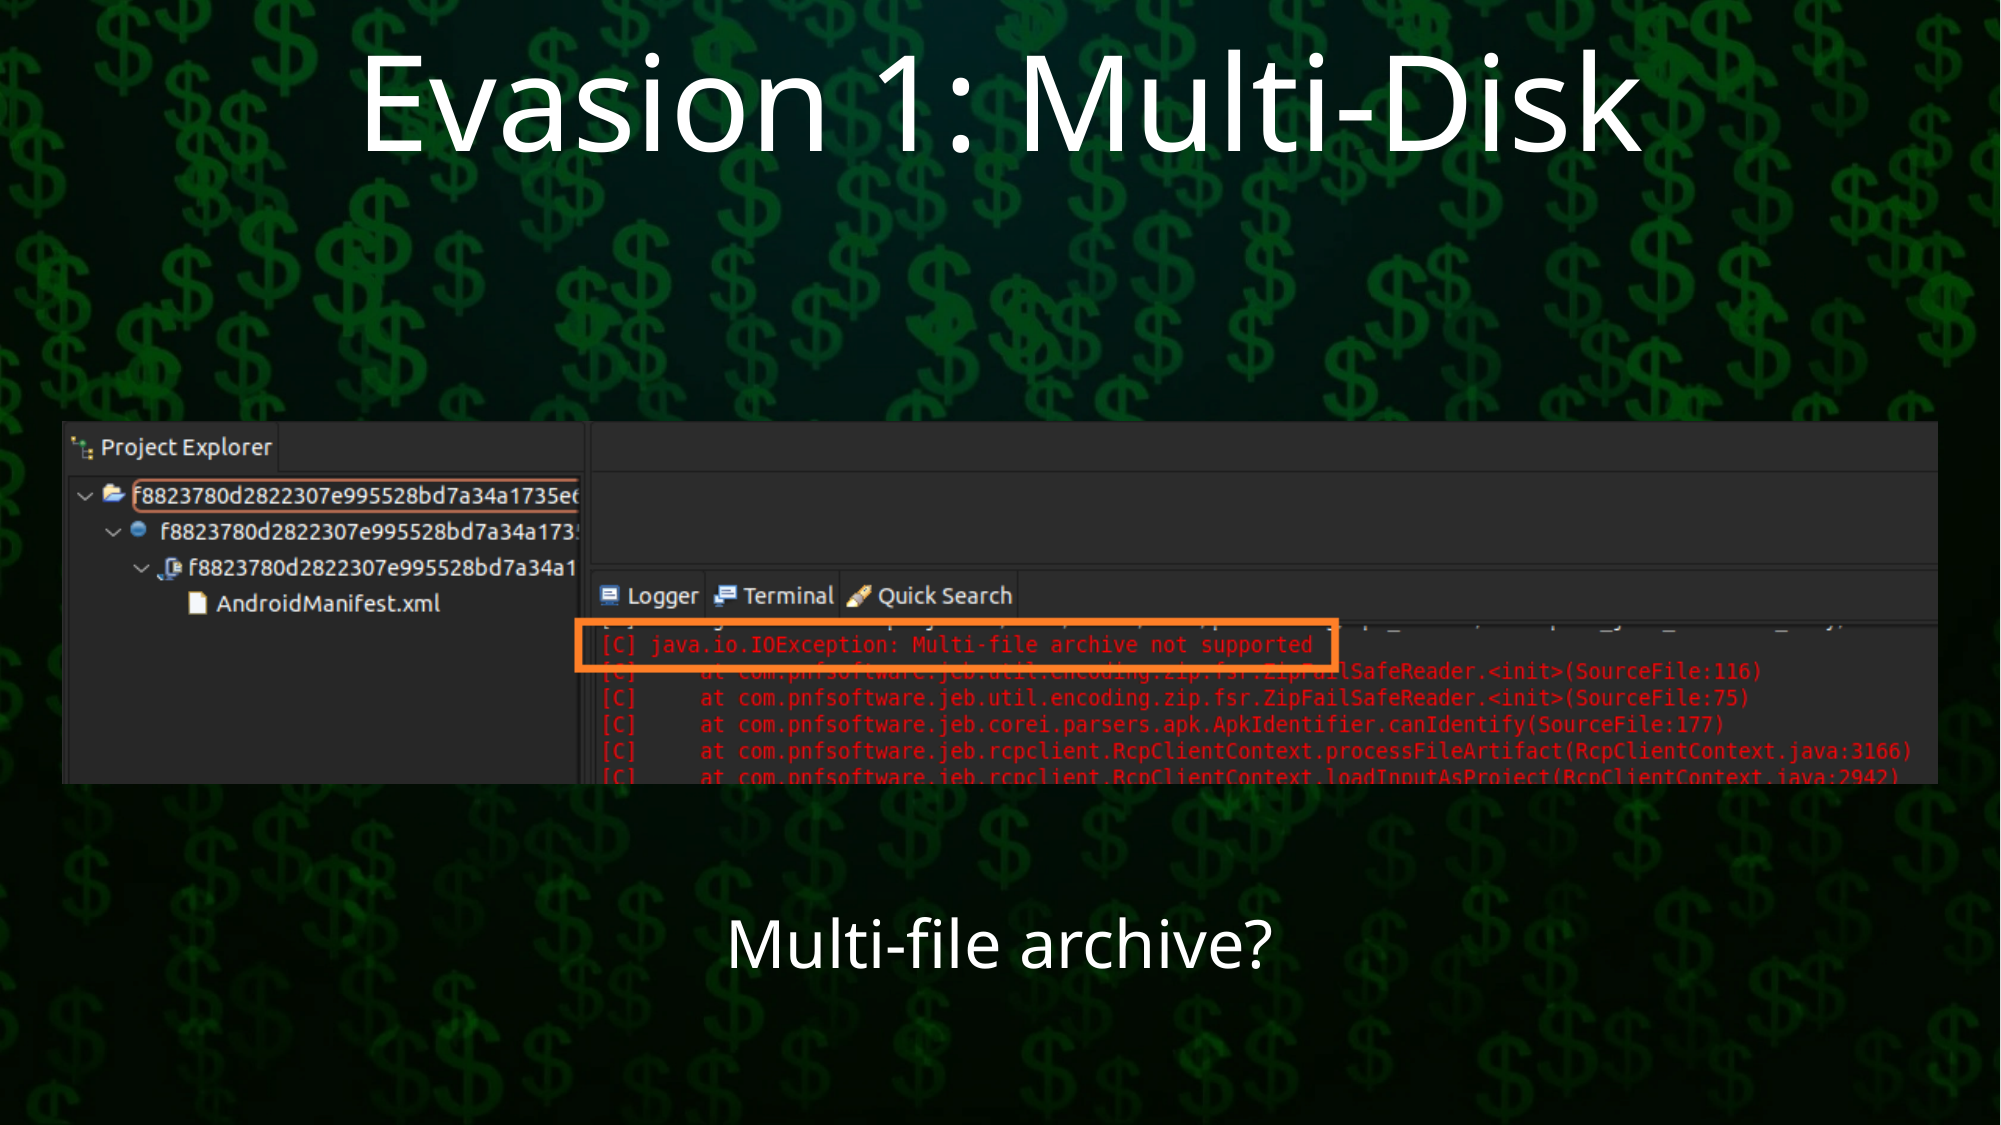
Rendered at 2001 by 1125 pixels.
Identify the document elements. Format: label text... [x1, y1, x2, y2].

title Evasion 1: Multi-Disk [0, 0, 2000, 188]
picture [0, 0, 2001, 1125]
text_box Multi-file archive? [202, 784, 1798, 991]
